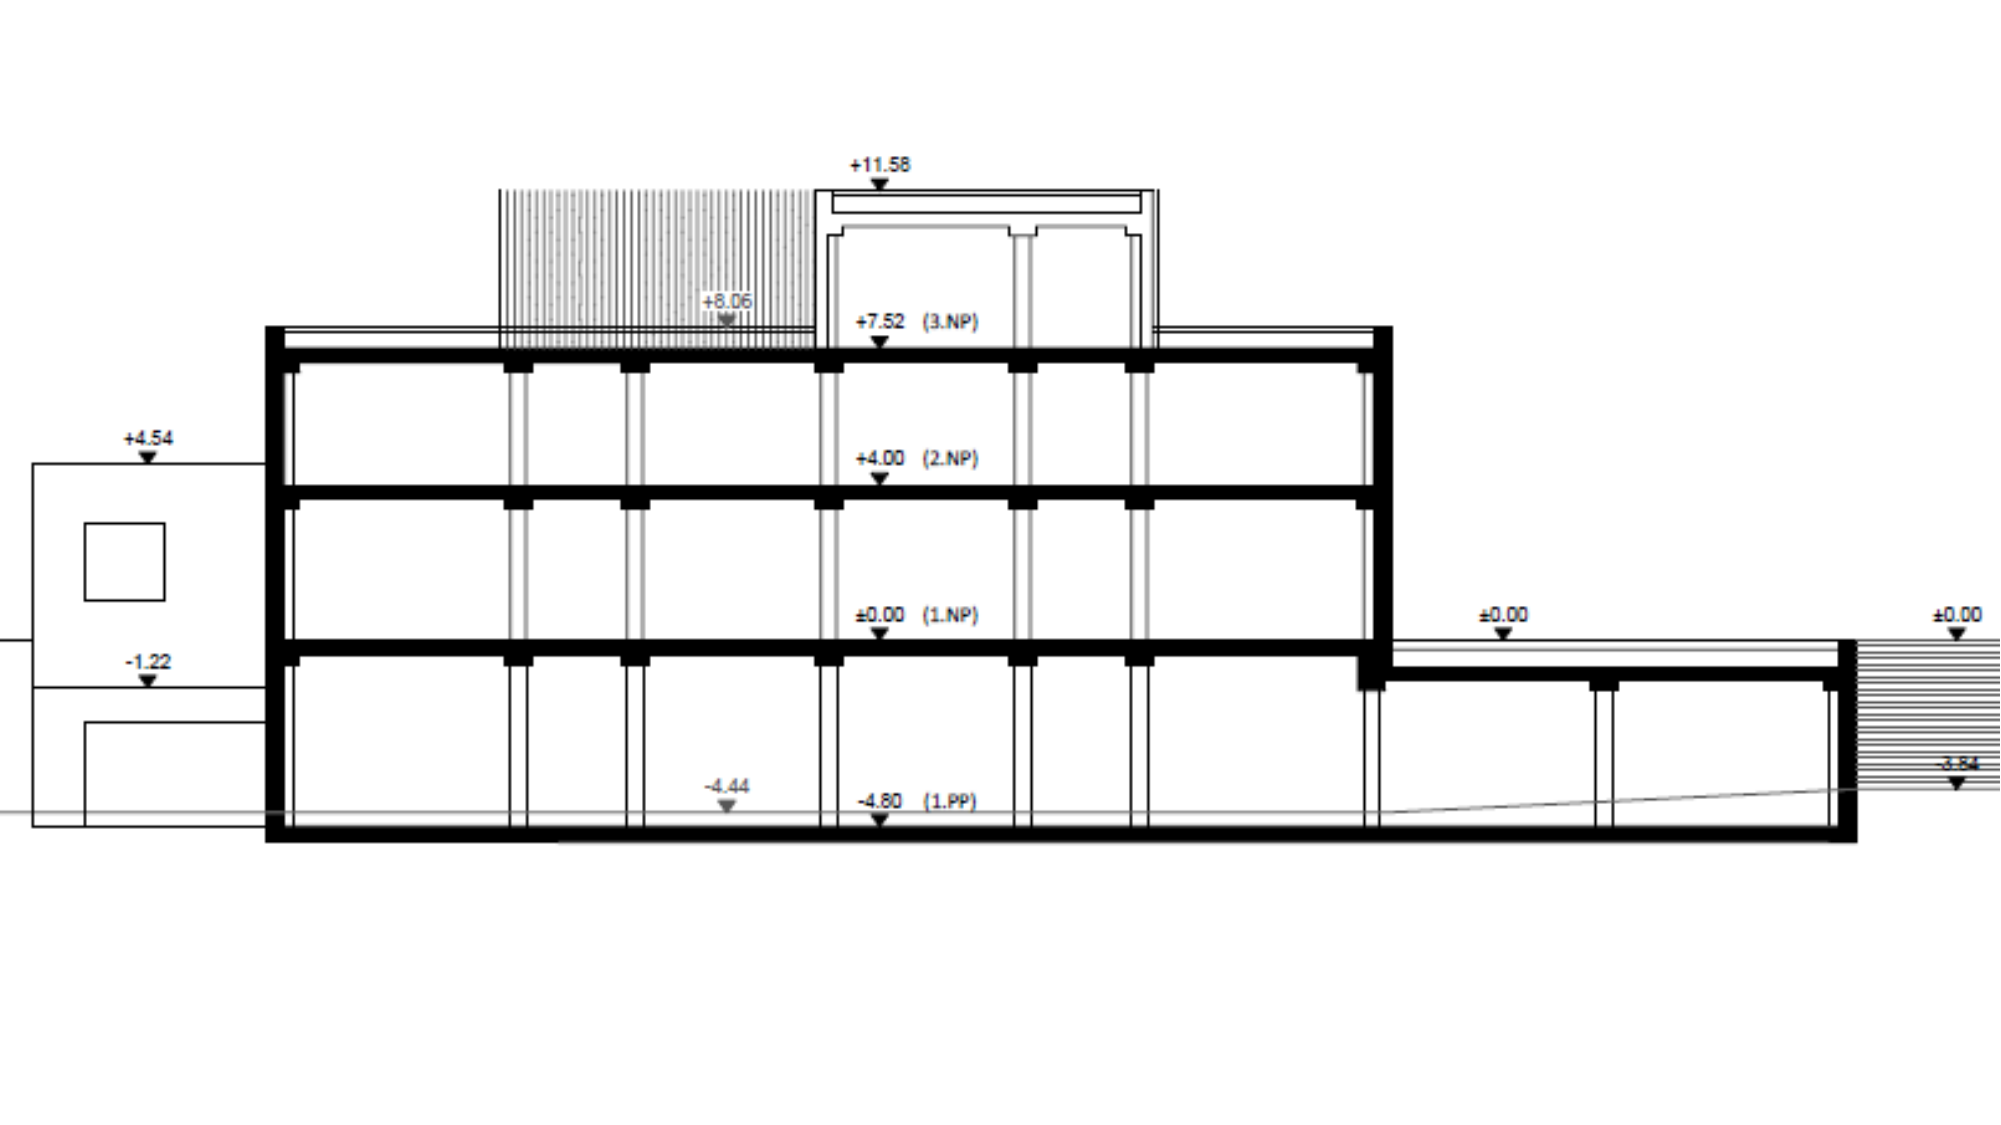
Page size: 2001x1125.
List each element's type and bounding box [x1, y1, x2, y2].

picture [0, 78, 2000, 1050]
